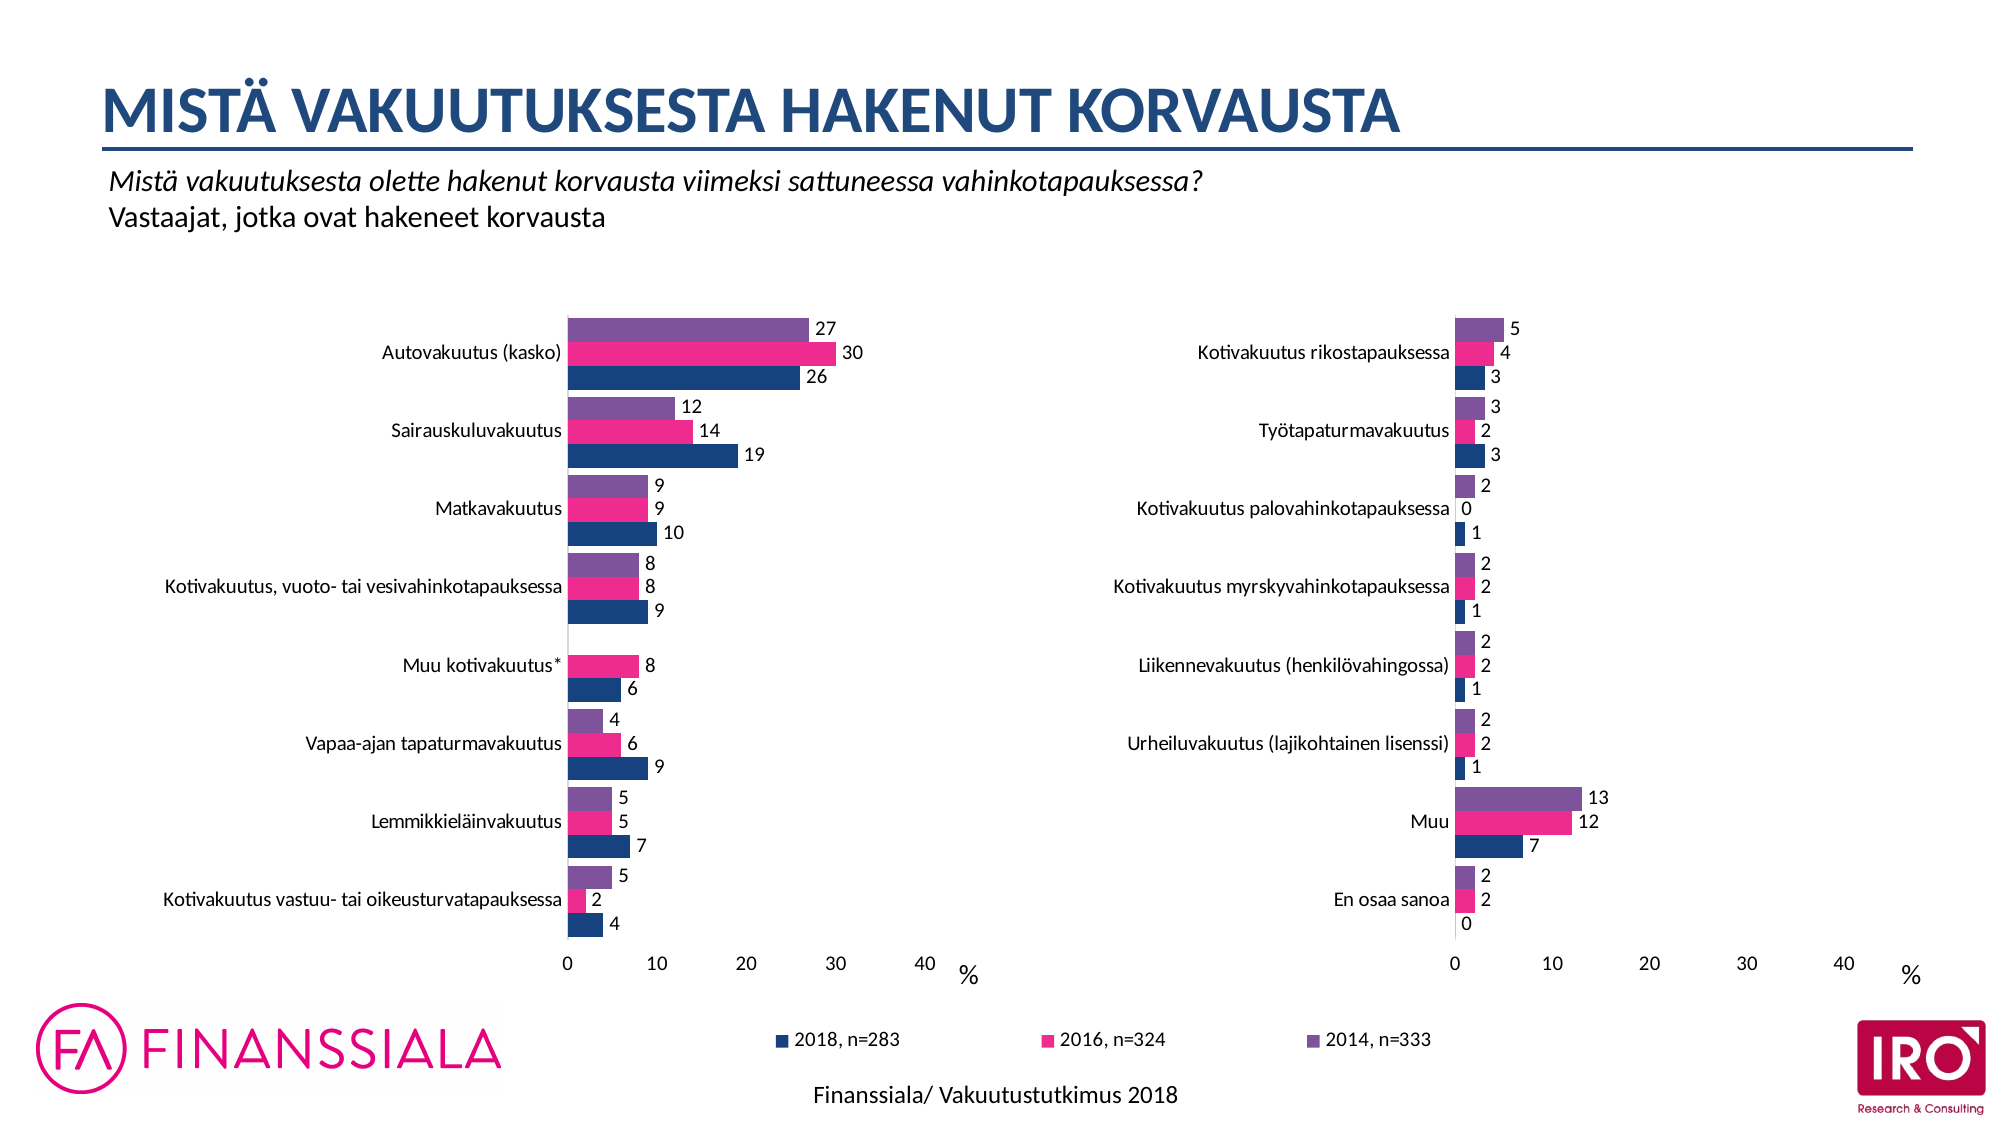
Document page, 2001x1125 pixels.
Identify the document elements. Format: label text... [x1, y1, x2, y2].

chart [38, 265, 1961, 1058]
picture [1850, 1015, 1993, 1119]
table_cell Työsuhdeasunto [105, 152, 1913, 156]
text_box MISTÄ VAKUUTUKSESTA HAKENUT KORVAUSTA [86, 58, 1867, 154]
picture [36, 1003, 501, 1094]
text_box Mistä vakuutuksesta olette hakenut korvausta viimeksi sattuneessa vahinkotapauksessa? Vastaajat, jotka ovat hakeneet korvausta [93, 152, 1914, 242]
text_box Finanssiala/ Vakuutustutkimus 2018 [789, 1069, 1204, 1121]
